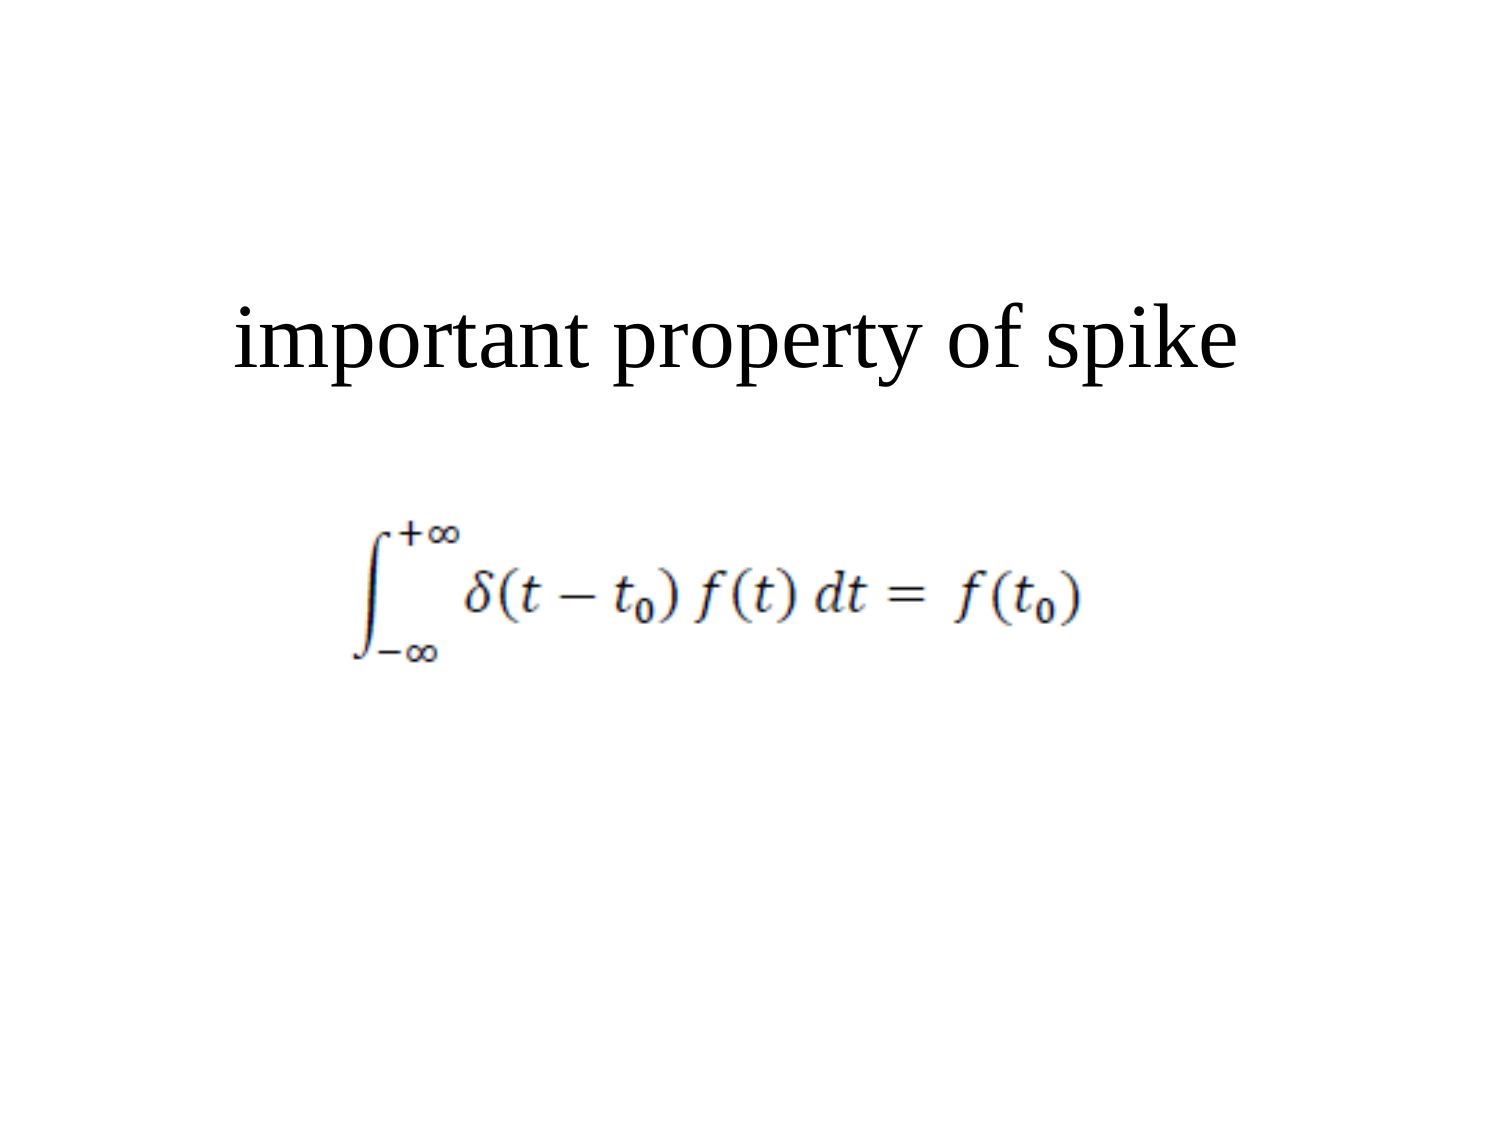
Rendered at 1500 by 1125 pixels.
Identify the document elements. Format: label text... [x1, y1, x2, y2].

title important property of spike [62, 237, 1413, 426]
picture [274, 449, 1160, 738]
